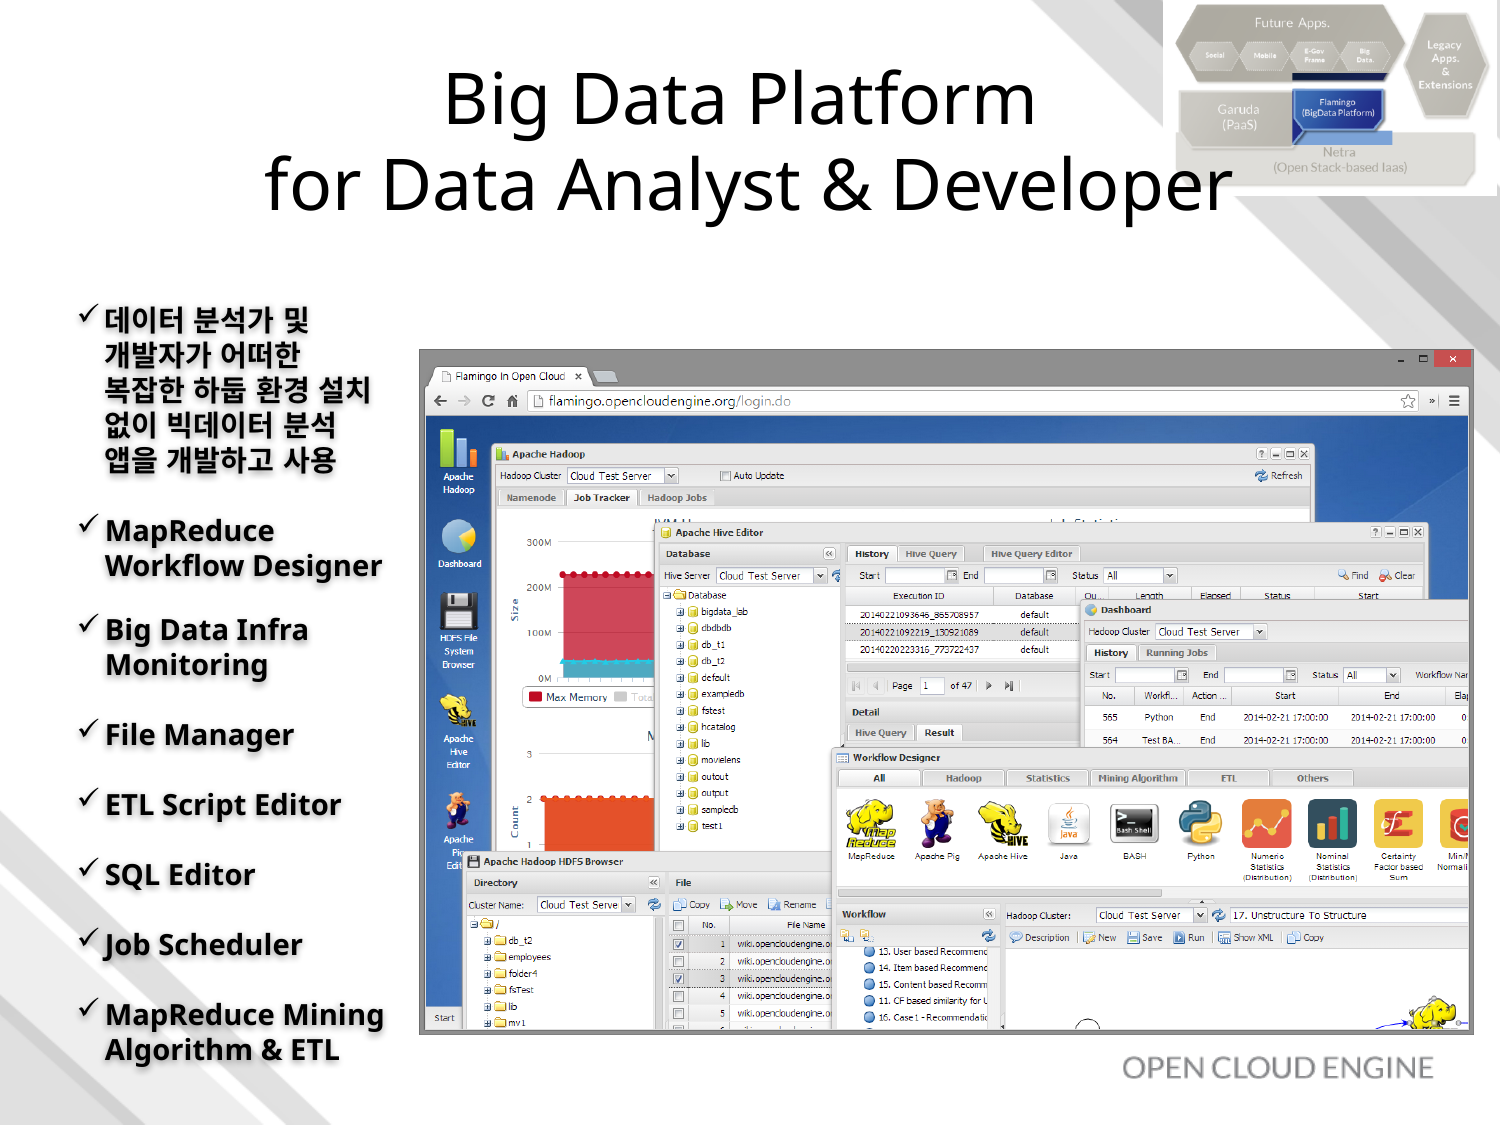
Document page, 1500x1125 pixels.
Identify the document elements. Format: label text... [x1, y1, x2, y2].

text_box 데이터 분석가 및 개발자가 어떠한 복잡한 하둡 환경 설치 없이 빅데이터 분석 앱을 개발하고 사용 MapReduce Workflow Designer Big Data Infra Monitoring File Manager ETL Script Editor SQL Editor Job Scheduler MapReduce Mining Algorithm & ETL [64, 243, 401, 1004]
picture [0, 0, 1500, 1125]
title Big Data Platform for Data Analyst & Developer [75, 45, 1425, 233]
